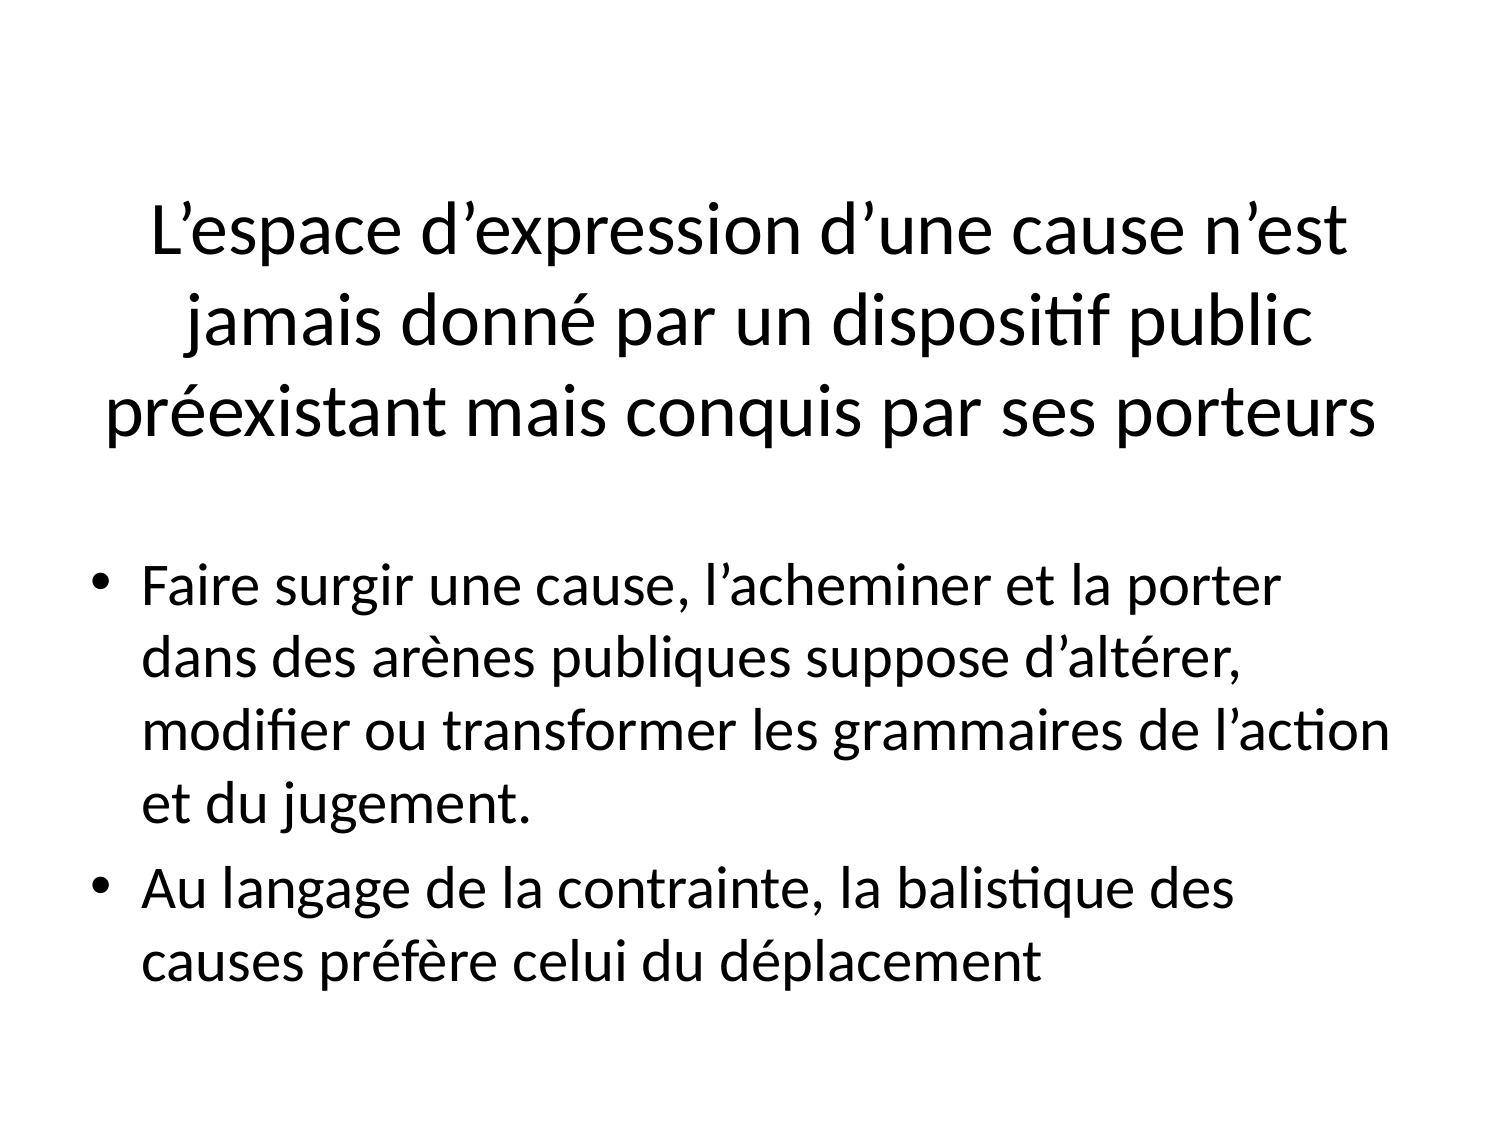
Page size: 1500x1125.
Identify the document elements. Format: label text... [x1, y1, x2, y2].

list Faire surgir une cause, l’acheminer et la porter dans des arènes publiques suppose d’altérer, modifier ou transformer les grammaires de l’action et du jugement. Au langage de la contrainte, la balistique des causes préfère celui du déplacement [75, 536, 1425, 1005]
title L’espace d’expression d’une cause n’est jamais donné par un dispositif public préexistant mais conquis par ses porteurs [75, 45, 1425, 486]
